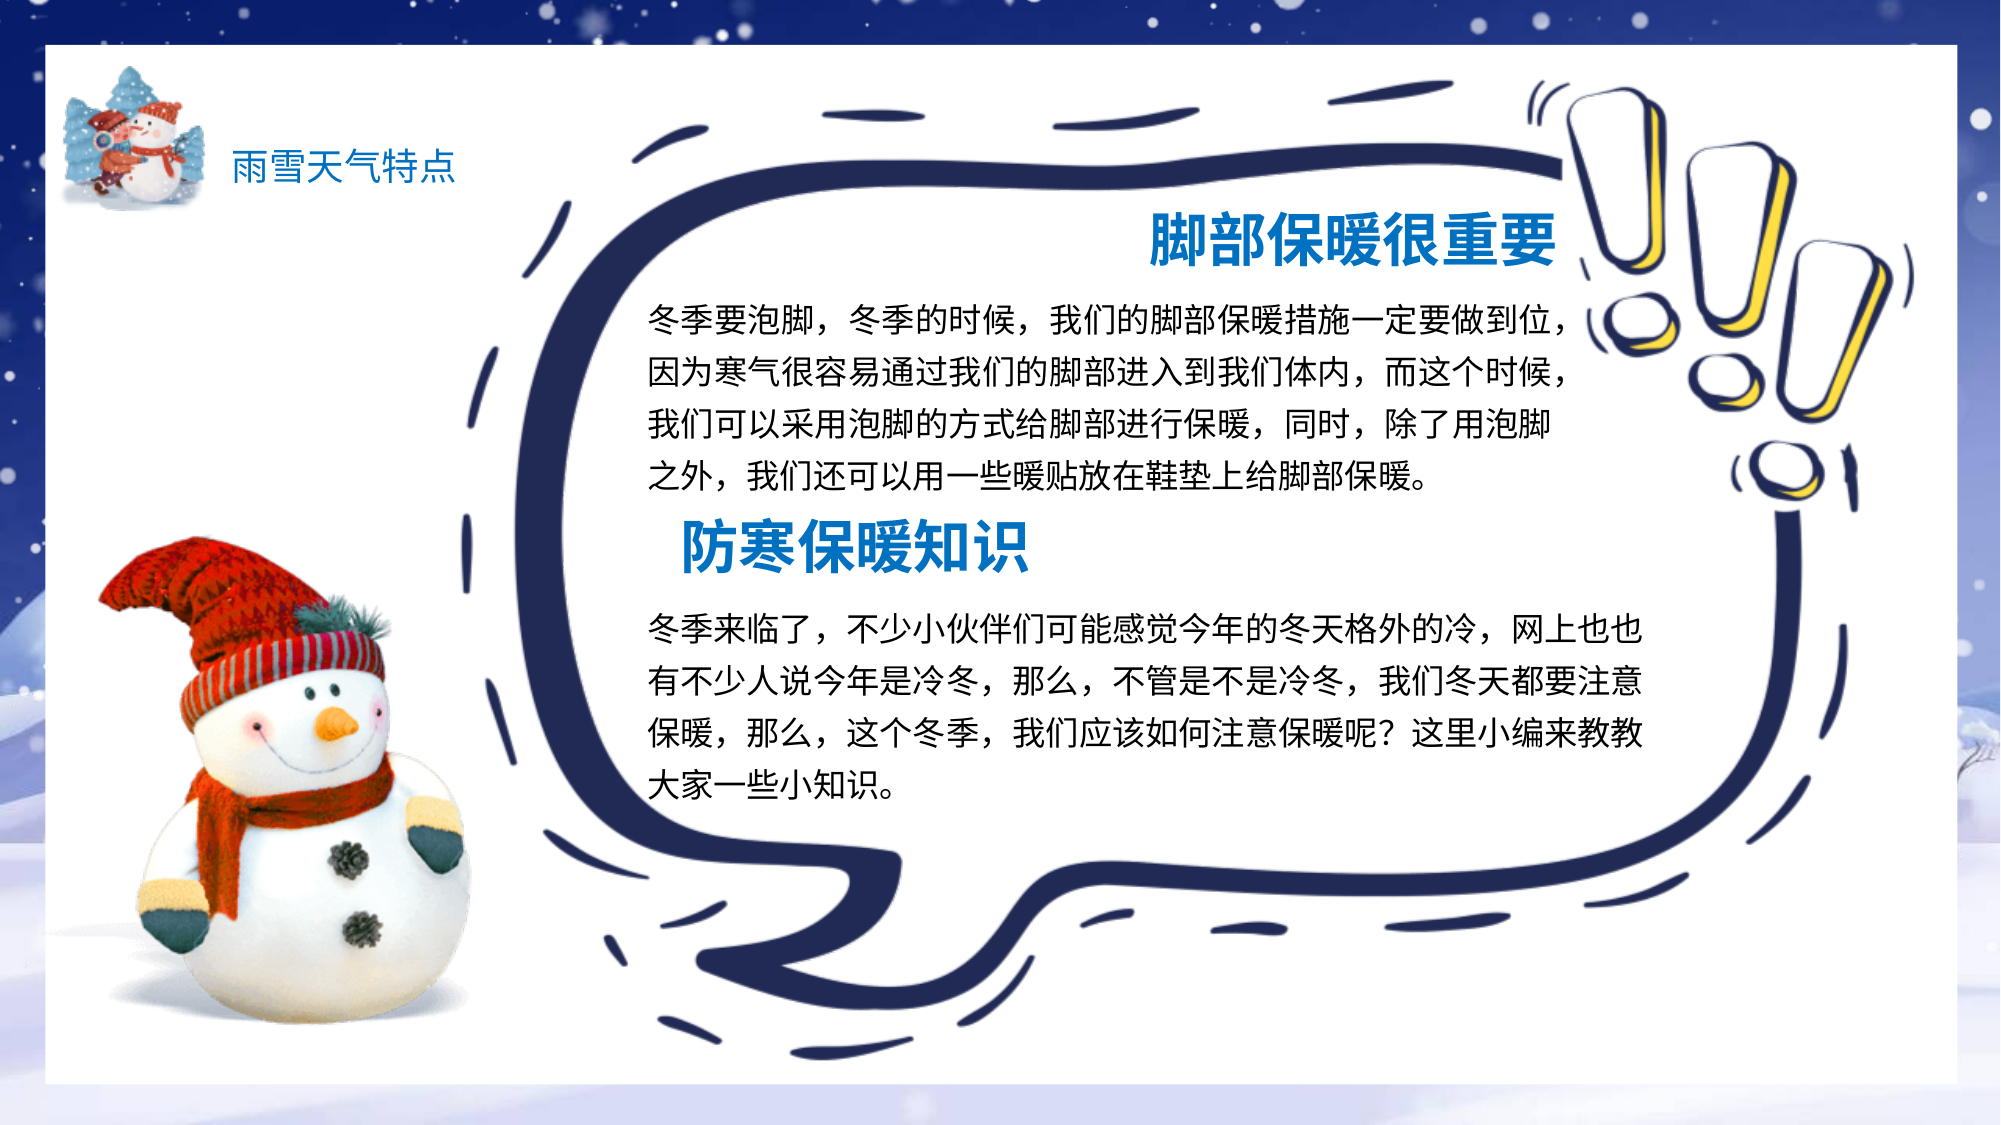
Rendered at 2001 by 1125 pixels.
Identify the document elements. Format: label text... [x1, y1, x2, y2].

picture [0, 0, 2001, 1125]
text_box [632, 196, 1569, 501]
text_box 雨雪天气特点 [217, 135, 431, 196]
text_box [632, 503, 1682, 809]
